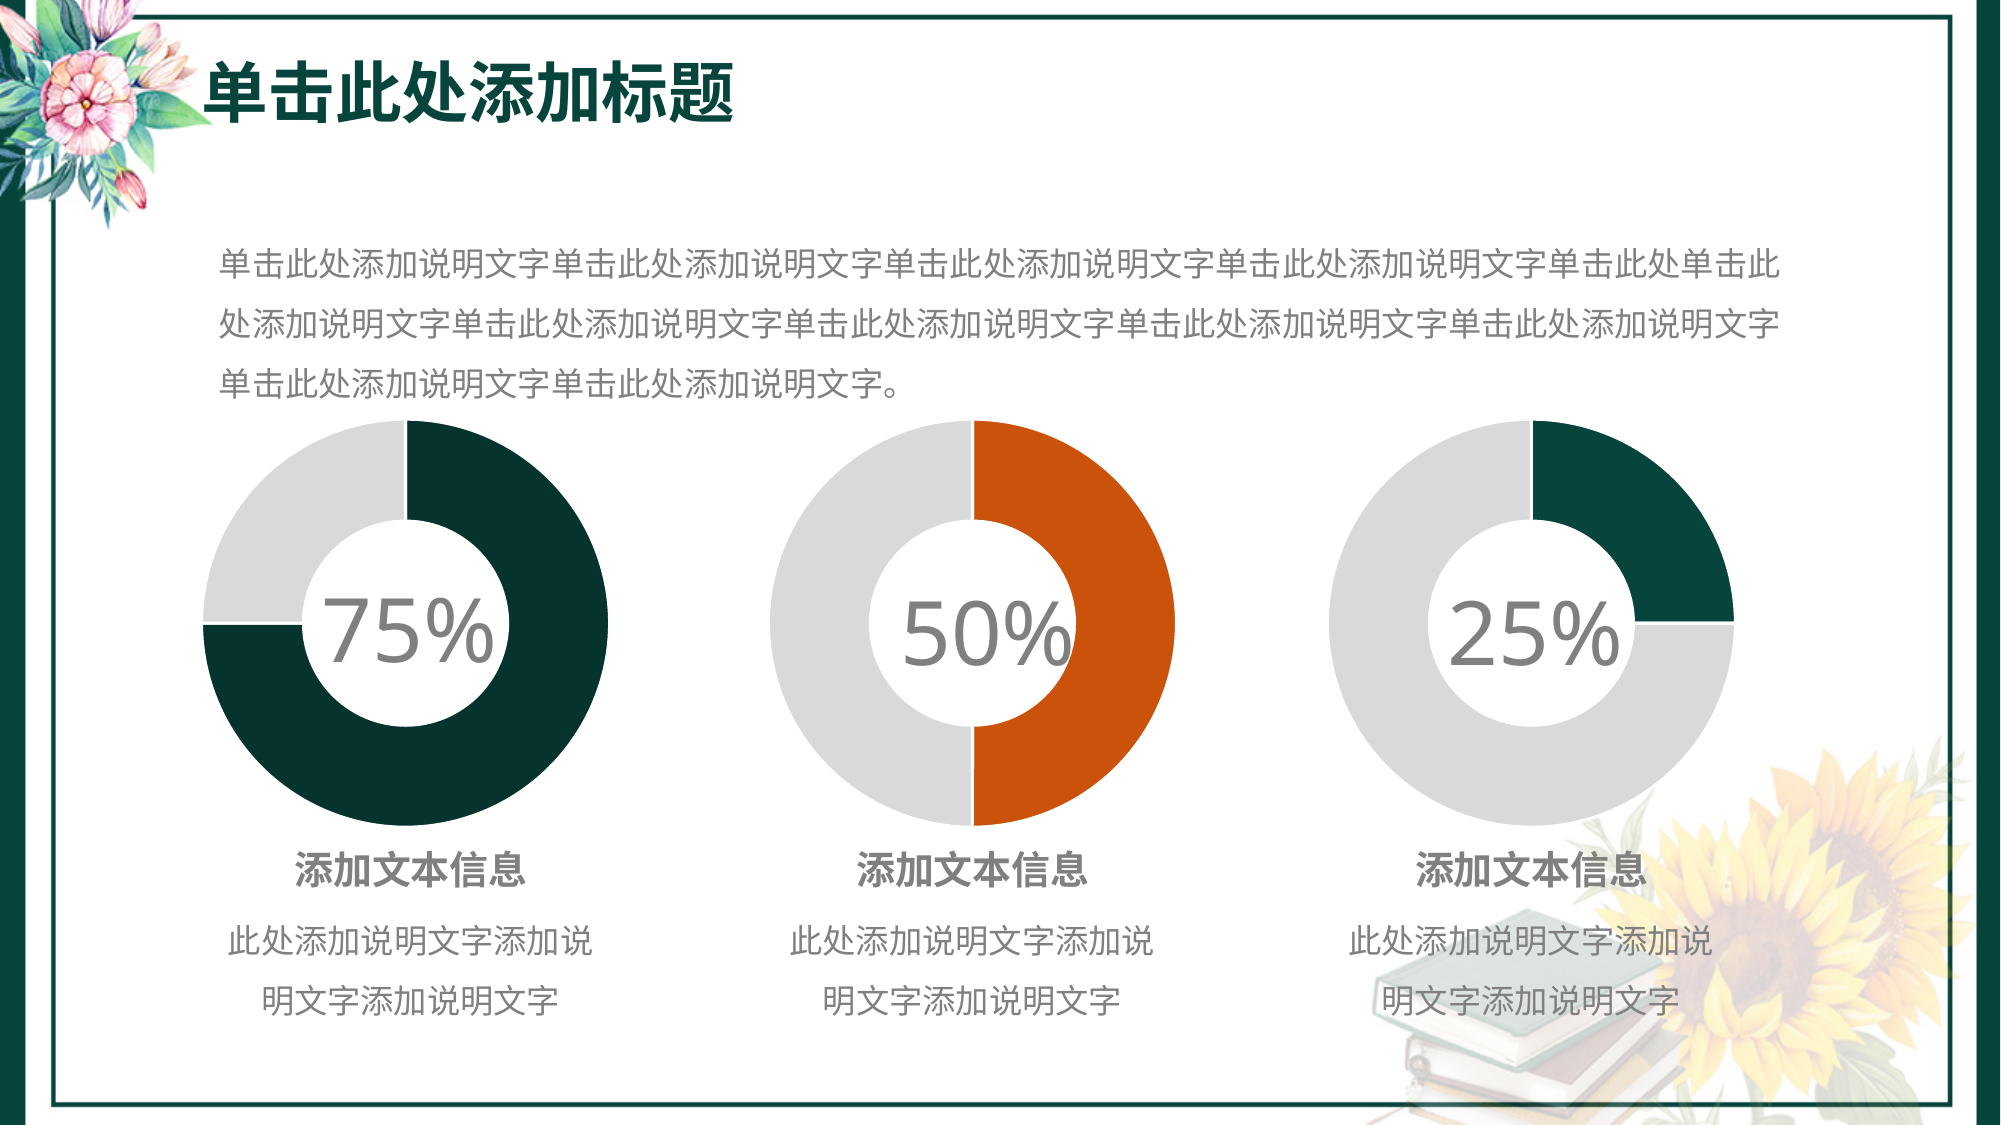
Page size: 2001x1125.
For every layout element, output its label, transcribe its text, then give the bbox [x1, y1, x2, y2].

text_box 添加文本信息 此处添加说明文字添加说明文字添加说明文字 [1333, 838, 1730, 1067]
chart [118, 410, 1819, 836]
text_box 添加文本信息 此处添加说明文字添加说明文字添加说明文字 [212, 838, 609, 1067]
title 单击此处添加标题 [186, 43, 1912, 148]
text_box 添加文本信息 此处添加说明文字添加说明文字添加说明文字 [774, 838, 1171, 1067]
text_box 单击此处添加说明文字单击此处添加说明文字单击此处添加说明文字单击此处添加说明文字单击此处单击此处添加说明文字单击此处添加说明文字单击此处添加说明文字单击此处添加说明文字单击此处添加说明文字单击此处添加说明文字单击此处添加说明文字。 [204, 216, 1819, 410]
picture [0, 0, 2001, 1125]
